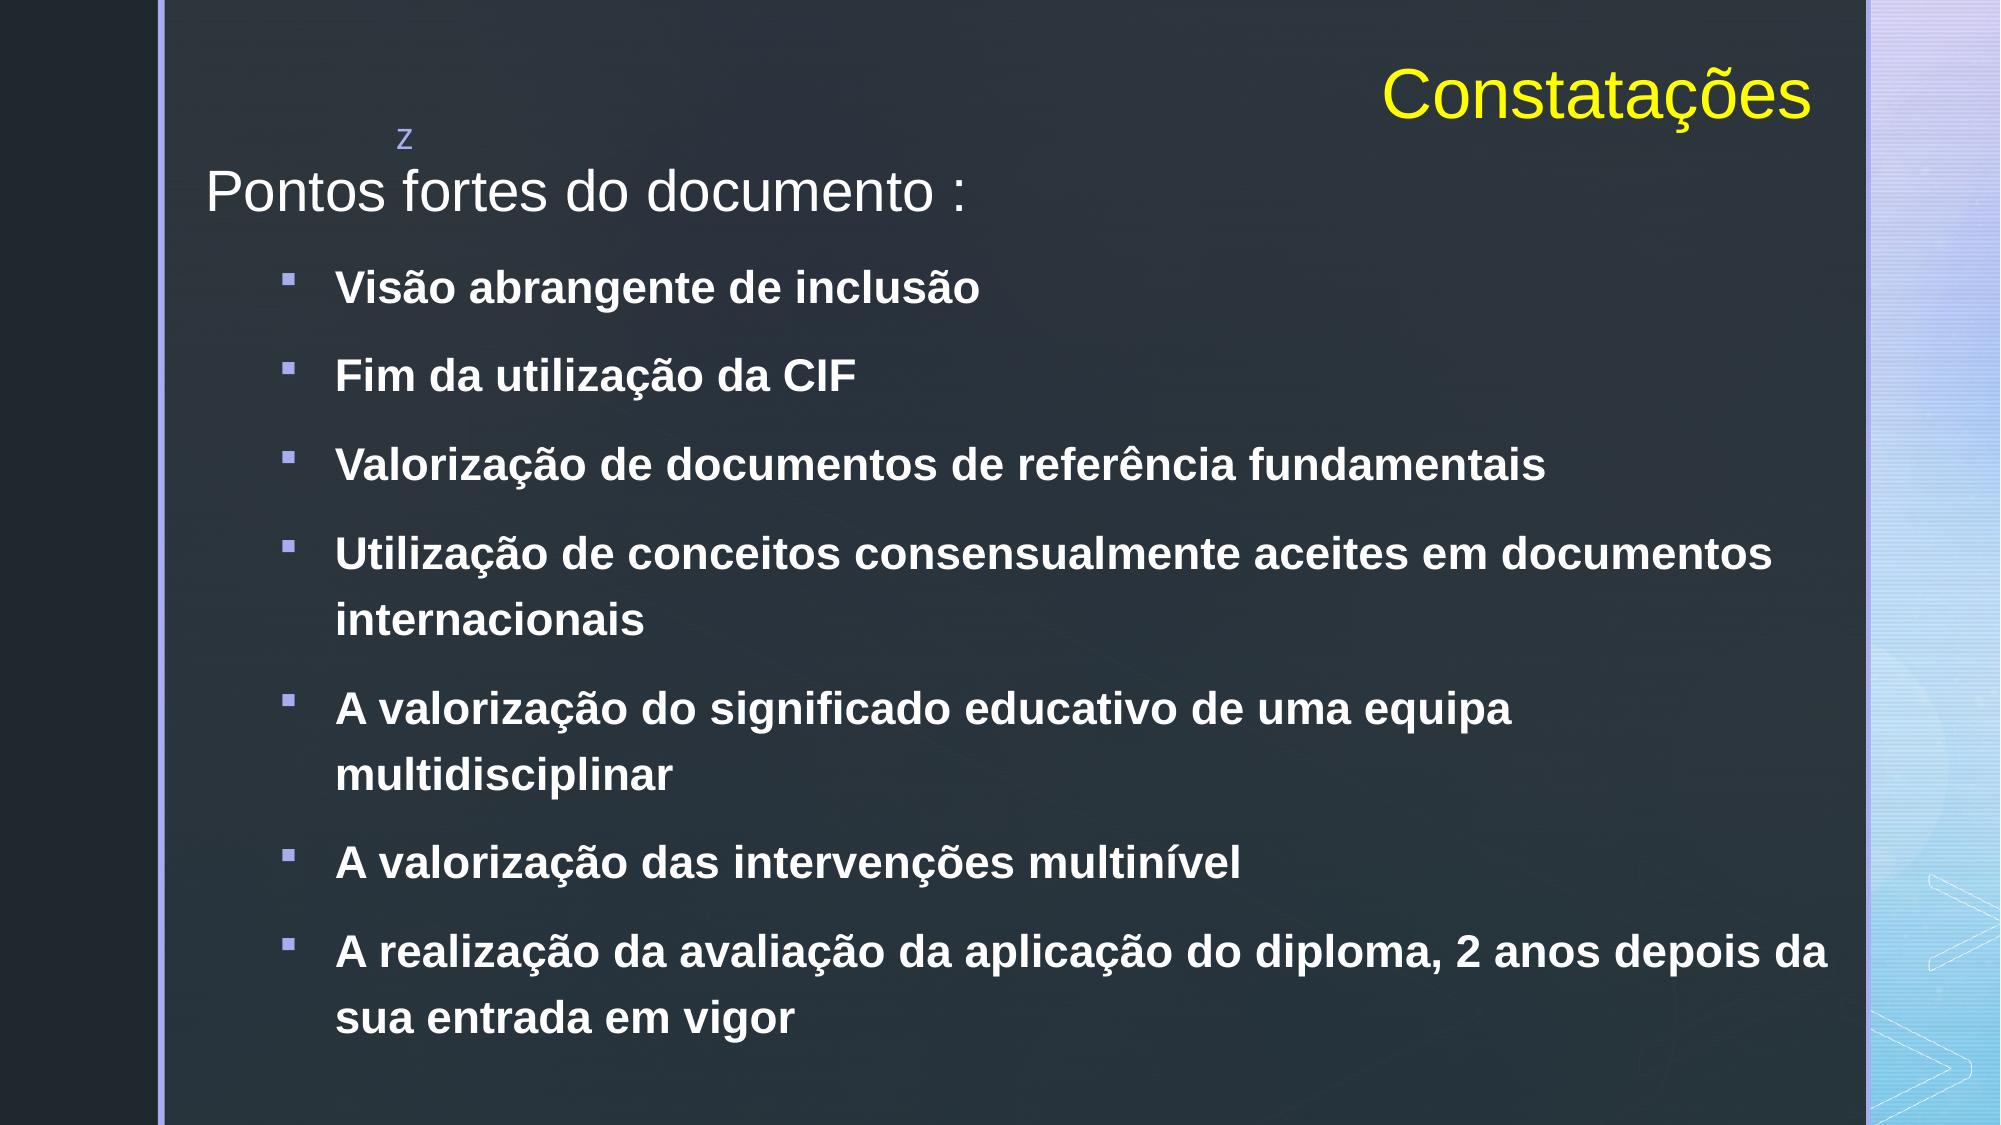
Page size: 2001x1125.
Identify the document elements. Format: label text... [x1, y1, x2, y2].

picture [1871, 0, 2001, 1125]
list Pontos fortes do documento : Visão abrangente de inclusão Fim da utilização da CIF Valorização de documentos de referência fundamentais Utilização de conceitos consensualmente aceites em documentos internacionais A valorização do significado educativo de uma equipa multidisciplinar A valorização das intervenções multinível A realização da avaliação da aplicação do diploma, 2 anos depois da sua entrada em vigor [189, 132, 1879, 1125]
title Constatações [428, 50, 1829, 132]
